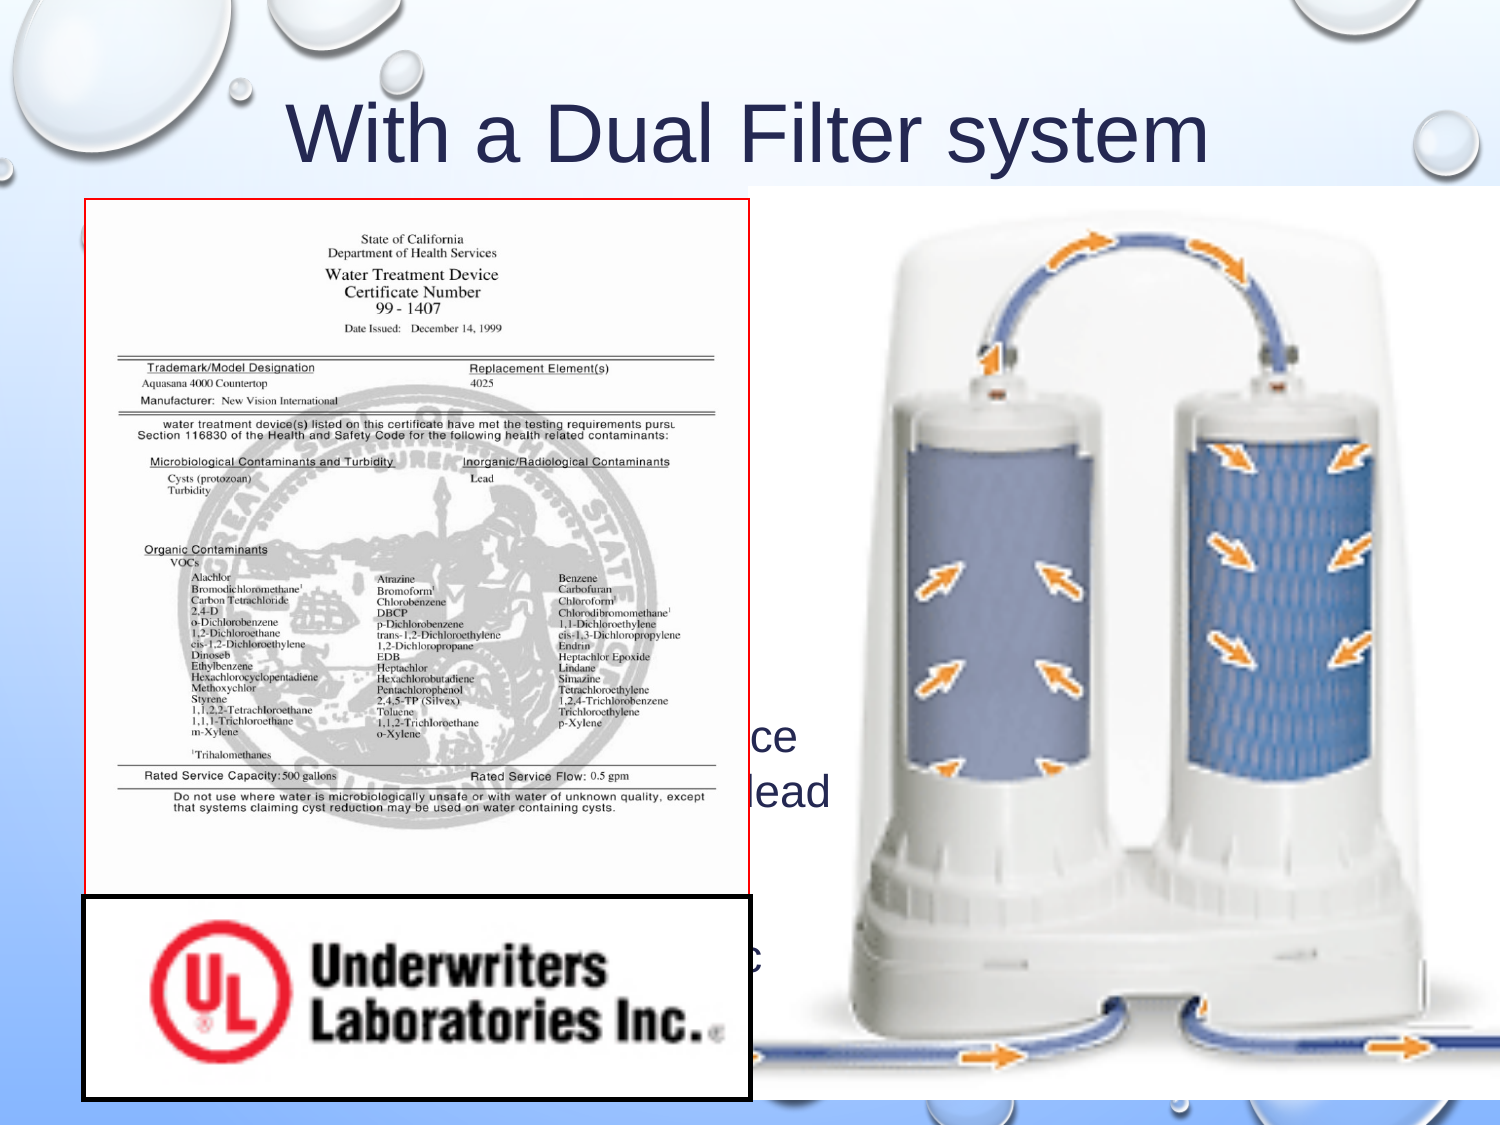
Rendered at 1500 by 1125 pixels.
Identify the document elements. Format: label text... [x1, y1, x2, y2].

text_box With a Dual Filter system [0, 71, 1497, 187]
picture [0, 0, 1500, 1125]
